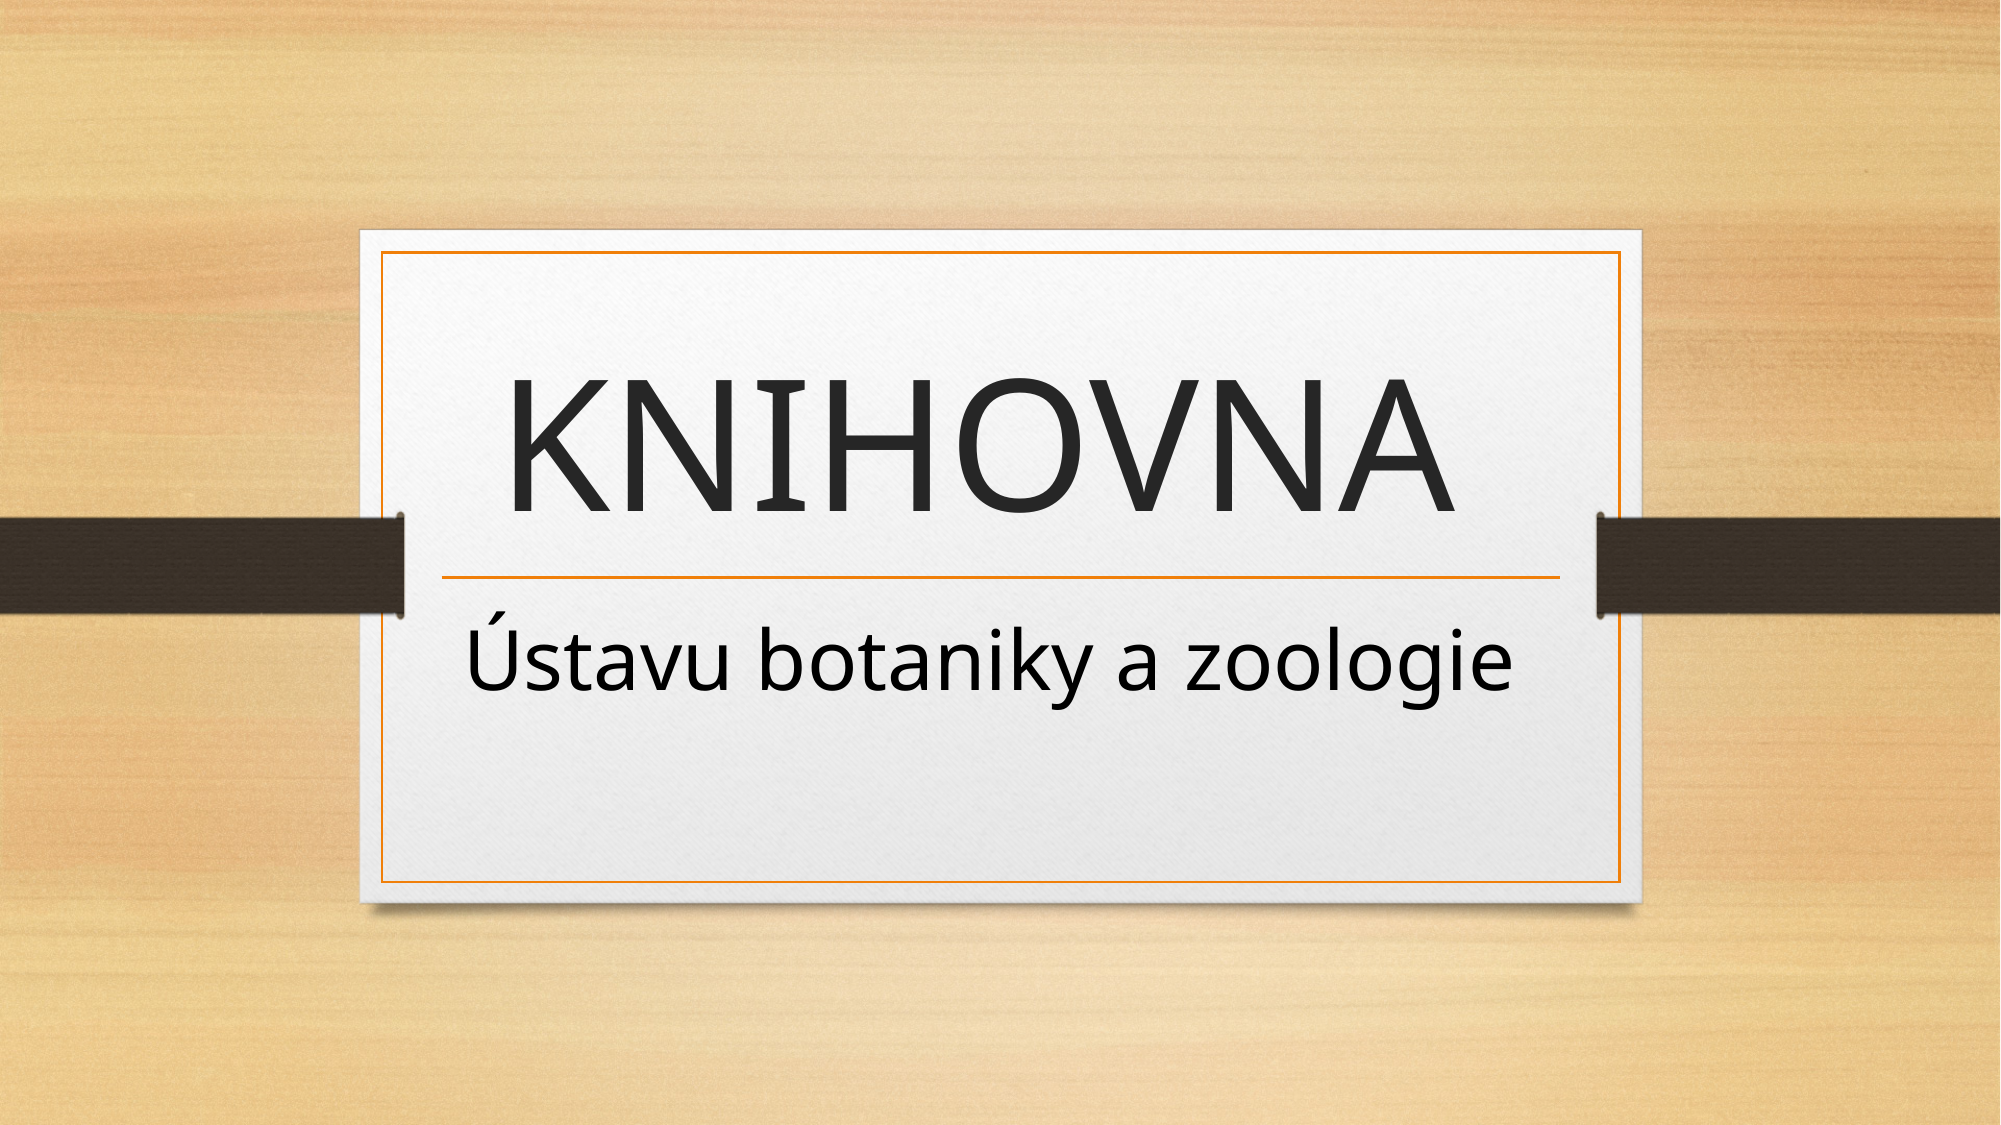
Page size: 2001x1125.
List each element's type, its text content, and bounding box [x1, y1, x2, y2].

subtitle Ústavu botaniky a zoologie [441, 600, 1560, 817]
title KNIHOVNA [441, 306, 1560, 556]
picture [0, 0, 2001, 1125]
